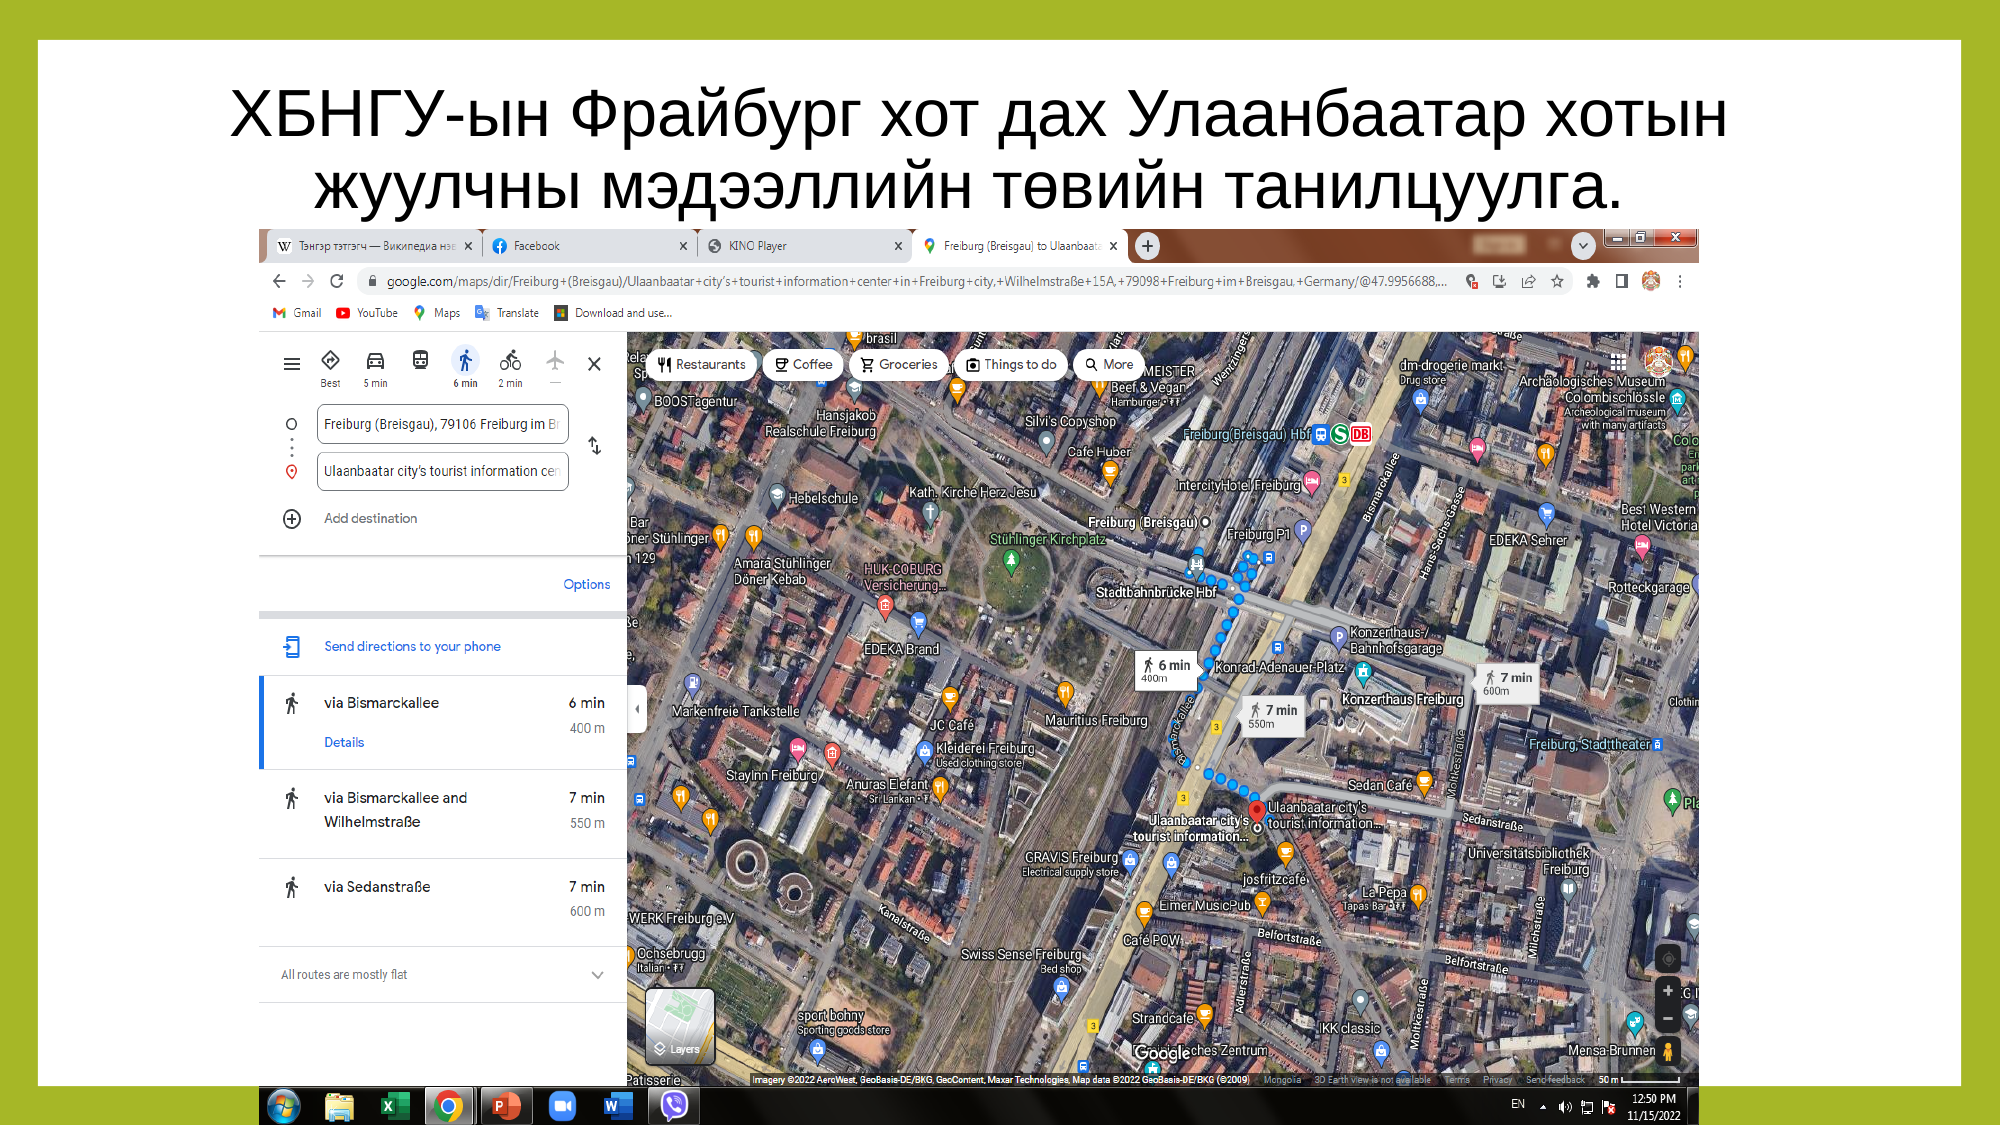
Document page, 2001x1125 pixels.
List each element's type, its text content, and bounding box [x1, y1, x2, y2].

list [259, 229, 1700, 1125]
title ХБНГУ-ын Фрайбург хот дах Улаанбаатар хотын жуулчны мэдээллийн төвийн танилцуулга. [170, 39, 1791, 263]
